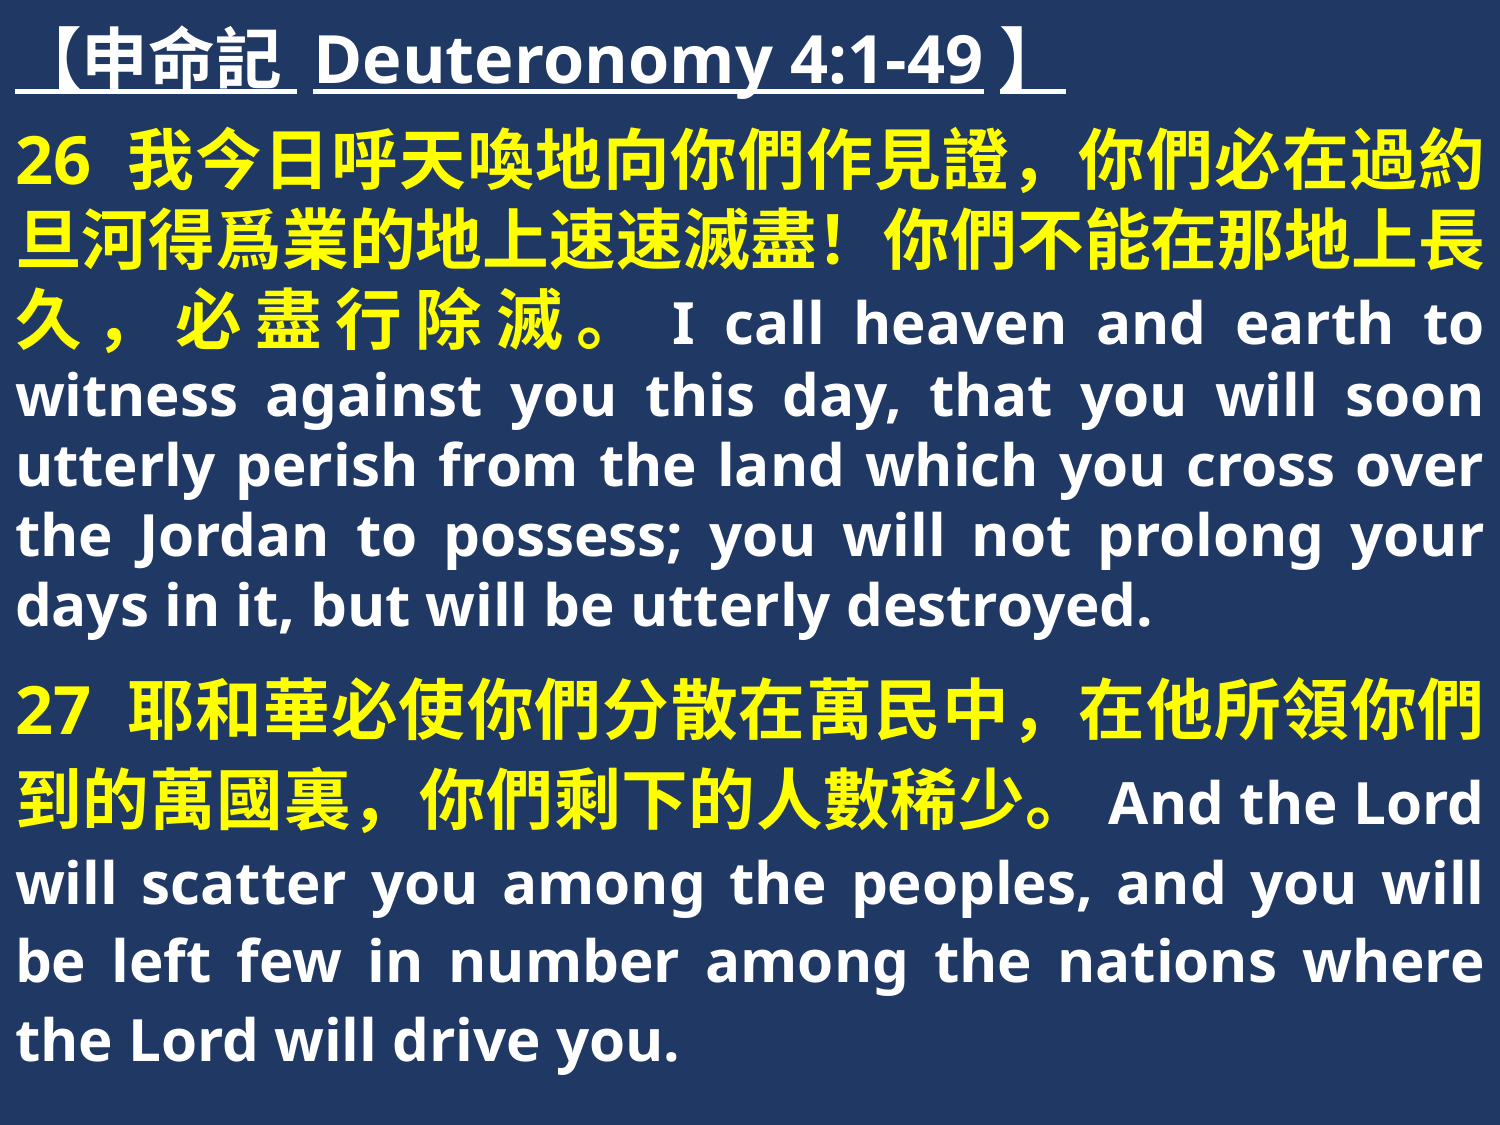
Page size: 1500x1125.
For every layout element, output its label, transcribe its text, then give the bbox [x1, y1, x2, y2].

list 【申命記 Deuteronomy 4:1-49】 26 我今日呼天喚地向你們作見證，你們必在過約旦河得爲業的地上速速滅盡！你們不能在那地上長久，必盡行除滅。I call heaven and earth to witness against you this day, that you will soon utterly perish from the land which you cross over the Jordan to possess; you will not prolong your days in it, but will be utterly destroyed. 27 耶和華必使你們分散在萬民中，在他所領你們到的萬國裏，你們剩下的人數稀少。And the Lord will scatter you among the peoples, and you will be left few in number among the nations where the Lord will drive you. [0, 0, 1500, 1125]
